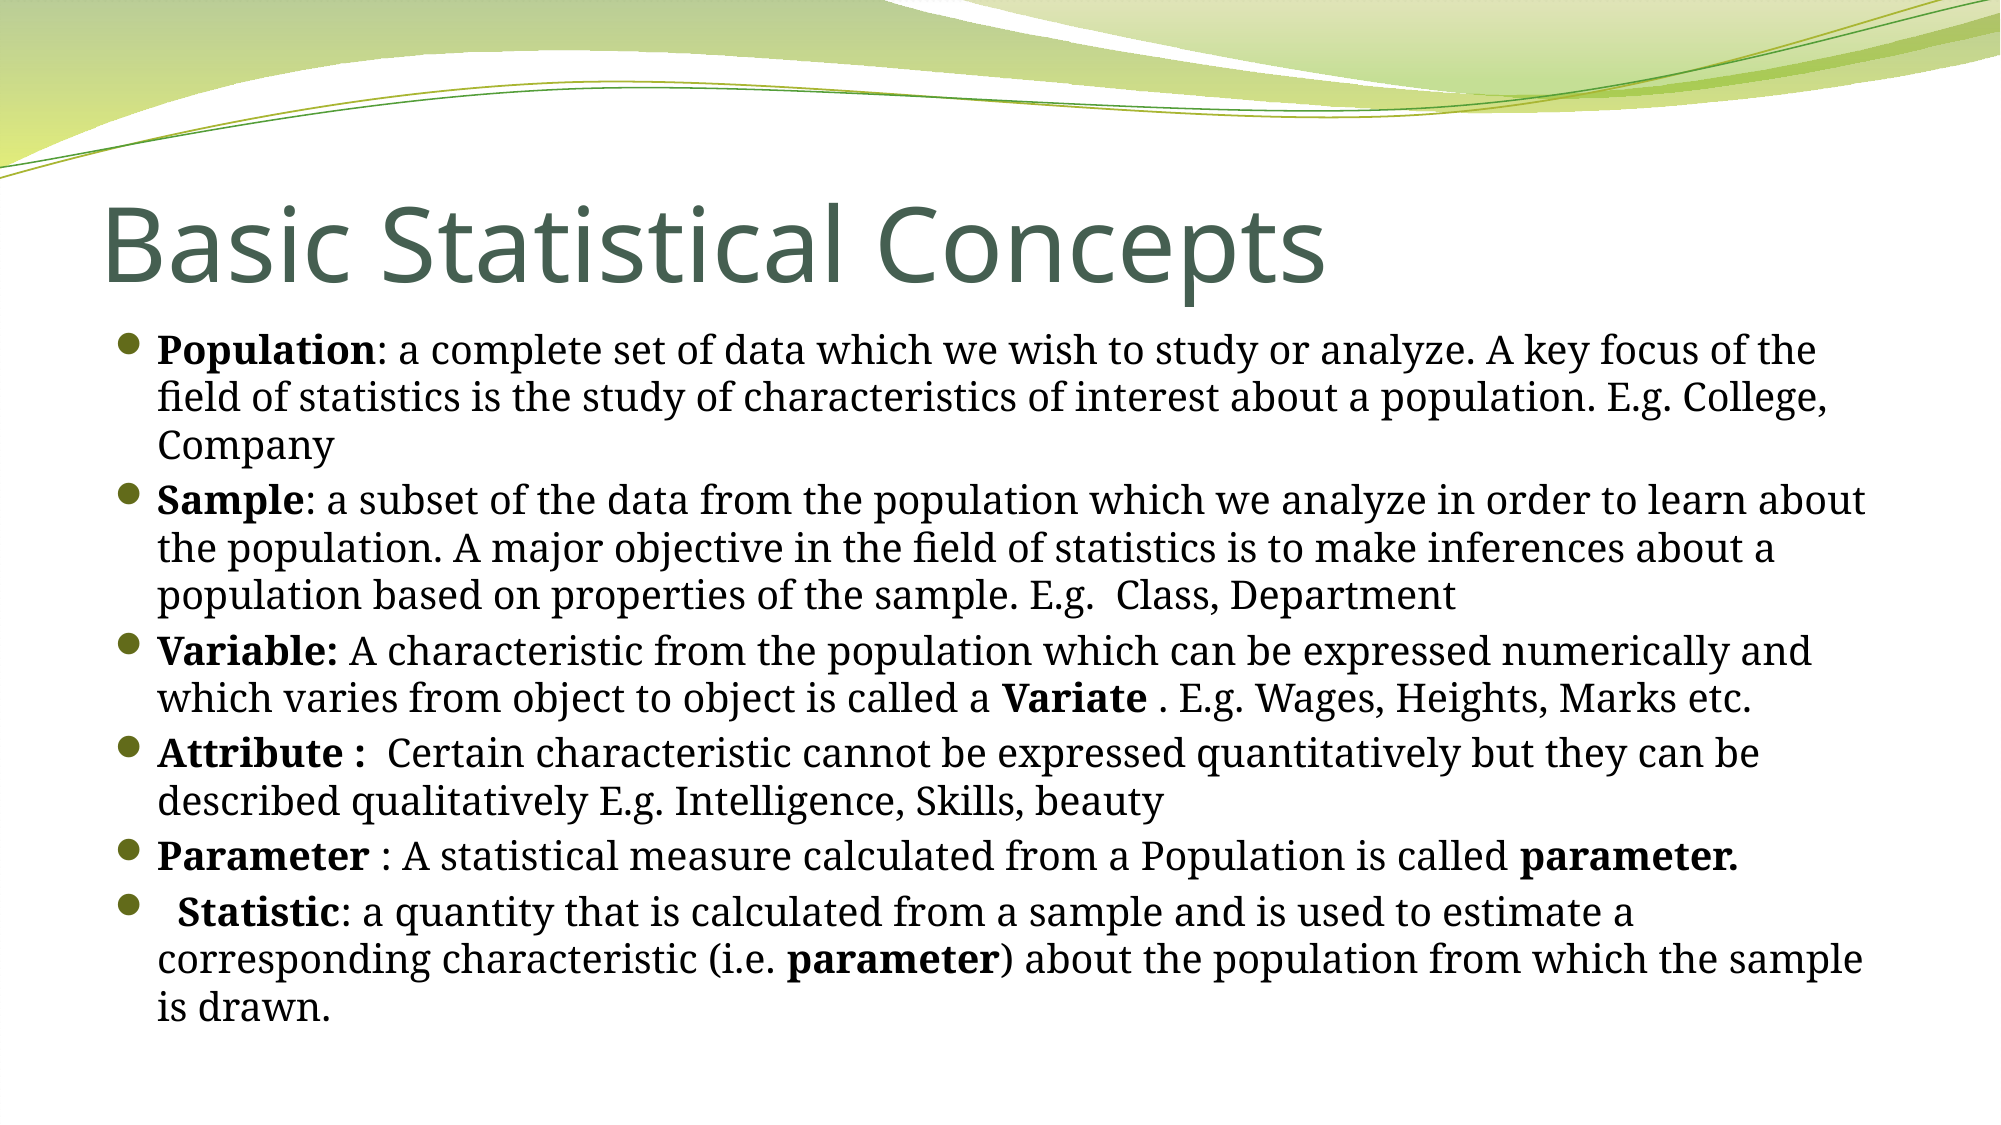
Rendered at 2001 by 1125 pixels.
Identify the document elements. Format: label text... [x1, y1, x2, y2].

title Basic Statistical Concepts [99, 115, 1900, 303]
list Population: a complete set of data which we wish to study or analyze. A key focus of the field of statistics is the study of characteristics of interest about a population. E.g. College, Company Sample: a subset of the data from the population which we analyze in order to learn about the population. A major objective in the field of statistics is to make inferences about a population based on properties of the sample. E.g. Class, Department Variable: A characteristic from the population which can be expressed numerically and which varies from object to object is called a Variate . E.g. Wages, Heights, Marks etc. Attribute : Certain characteristic cannot be expressed quantitatively but they can be described qualitatively E.g. Intelligence, Skills, beauty Parameter : A statistical measure calculated from a Population is called parameter. Statistic: a quantity that is calculated from a sample and is used to estimate a corresponding characteristic (i.e. parameter) about the population from which the sample is drawn. [99, 317, 1900, 1038]
